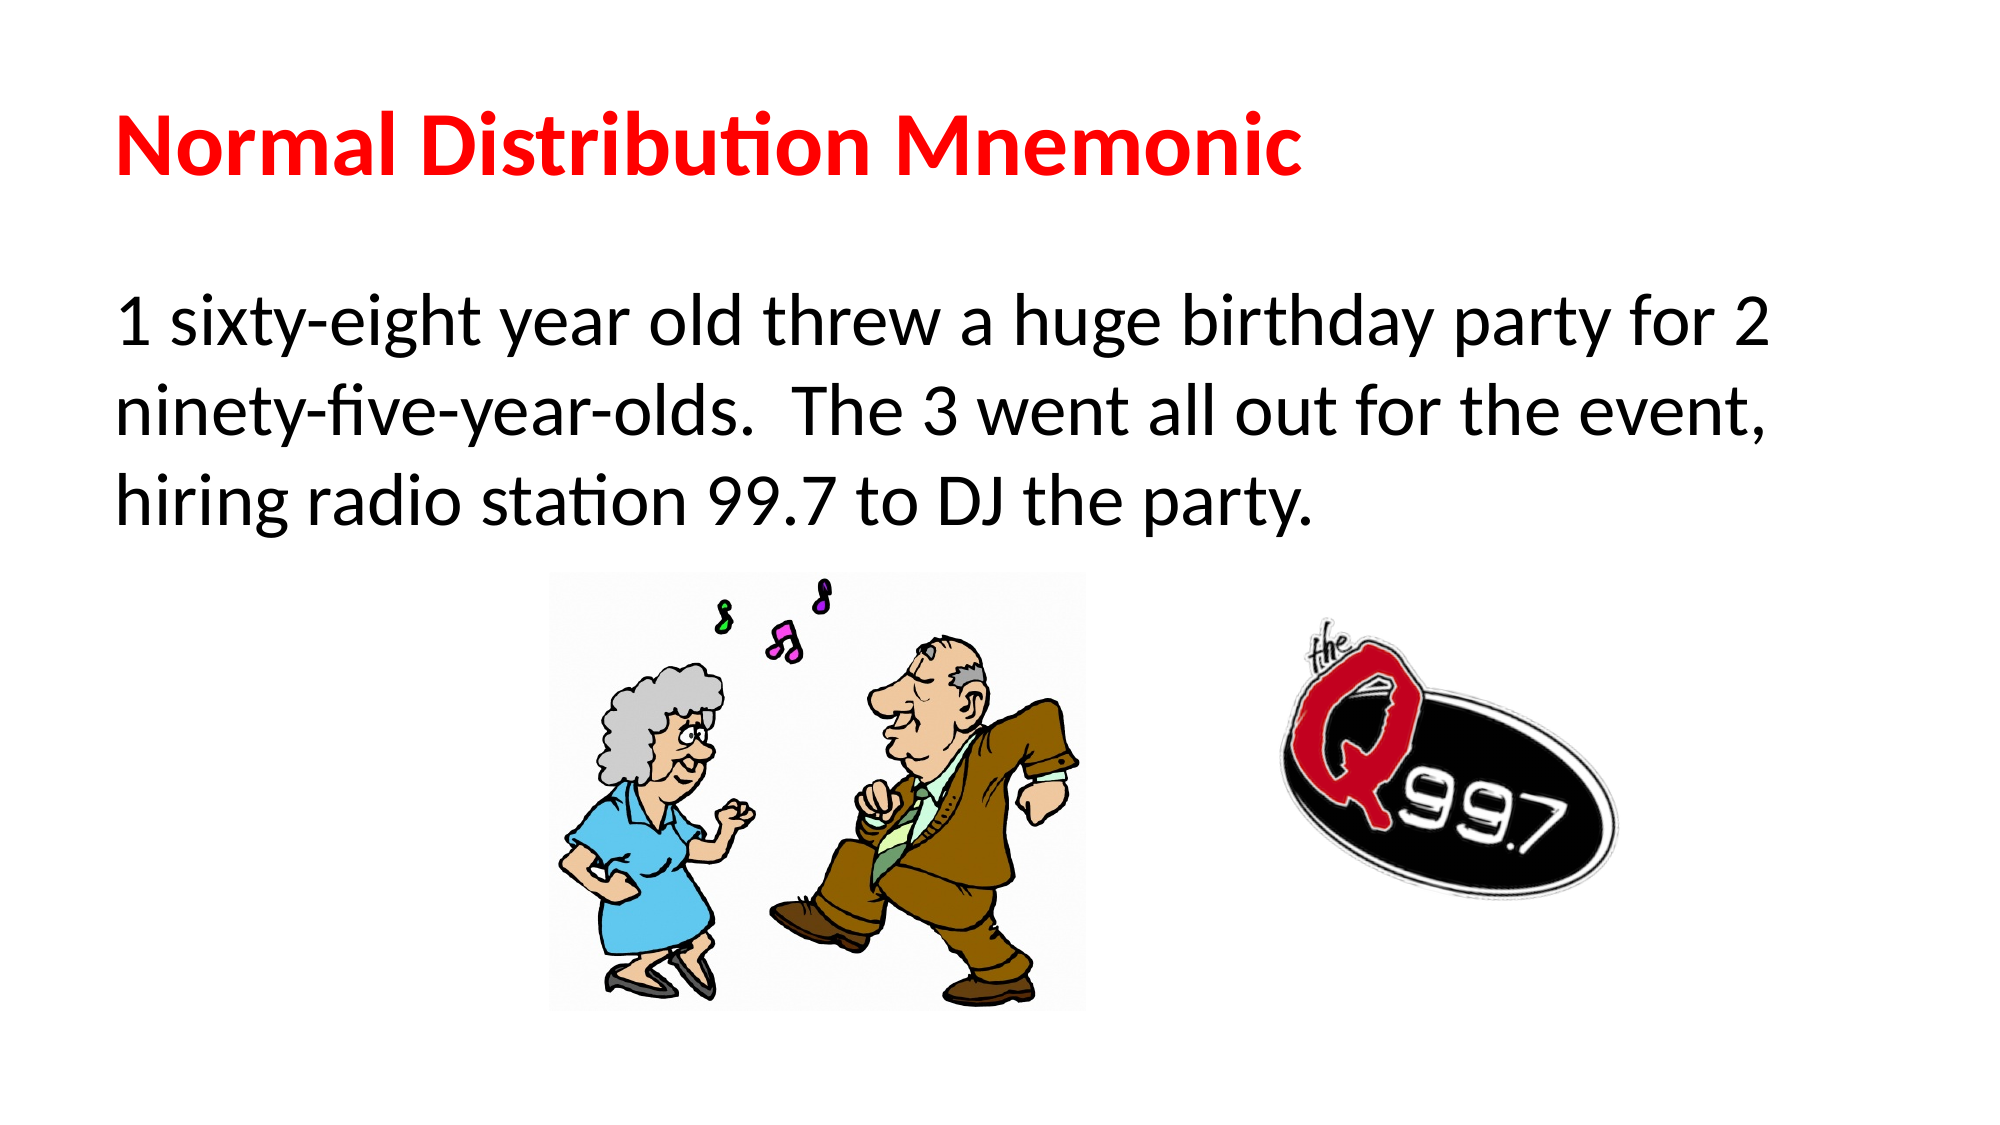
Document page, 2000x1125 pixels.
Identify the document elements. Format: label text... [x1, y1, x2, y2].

title Normal Distribution Mnemonic [99, 45, 1900, 233]
picture [549, 572, 1086, 1011]
picture [1251, 601, 1658, 934]
list 1 sixty-eight year old threw a huge birthday party for 2 ninety-five-year-olds. The 3 went all out for the event, hiring radio station 99.7 to DJ the party. [99, 262, 1900, 1005]
